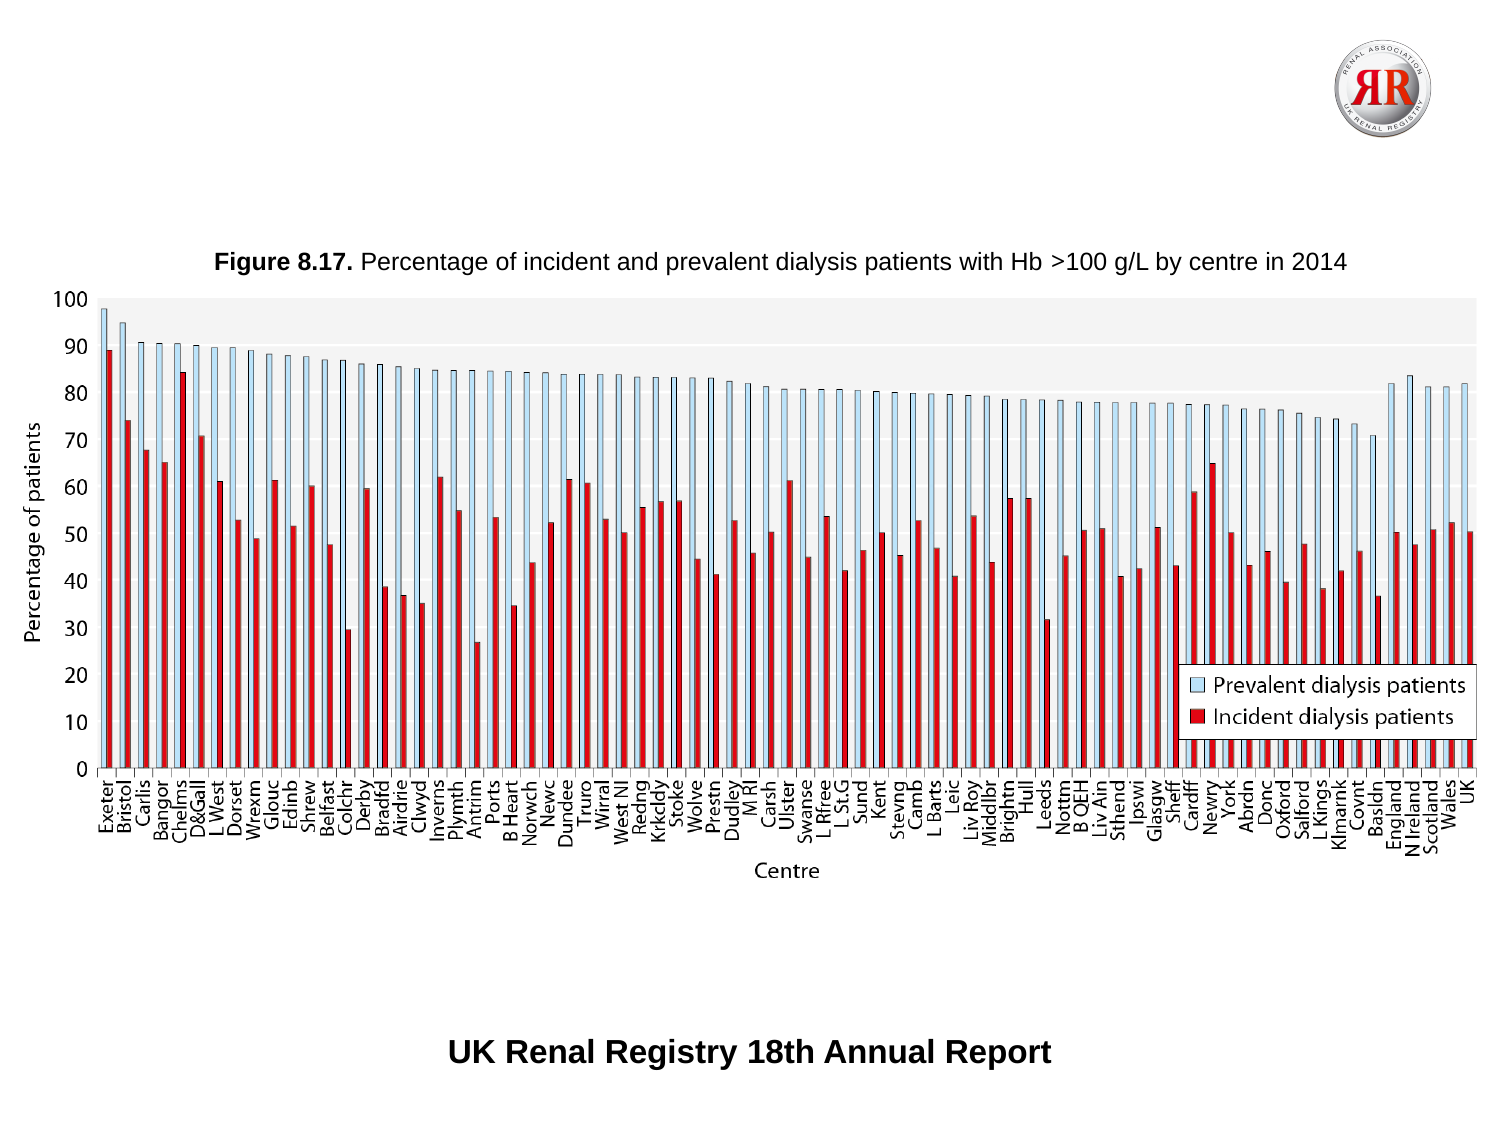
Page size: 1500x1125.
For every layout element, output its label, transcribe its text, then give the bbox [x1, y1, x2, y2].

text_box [20, 238, 1480, 885]
text_box UK Renal Registry 18th Annual Report [431, 1023, 1069, 1079]
picture [1328, 30, 1440, 150]
